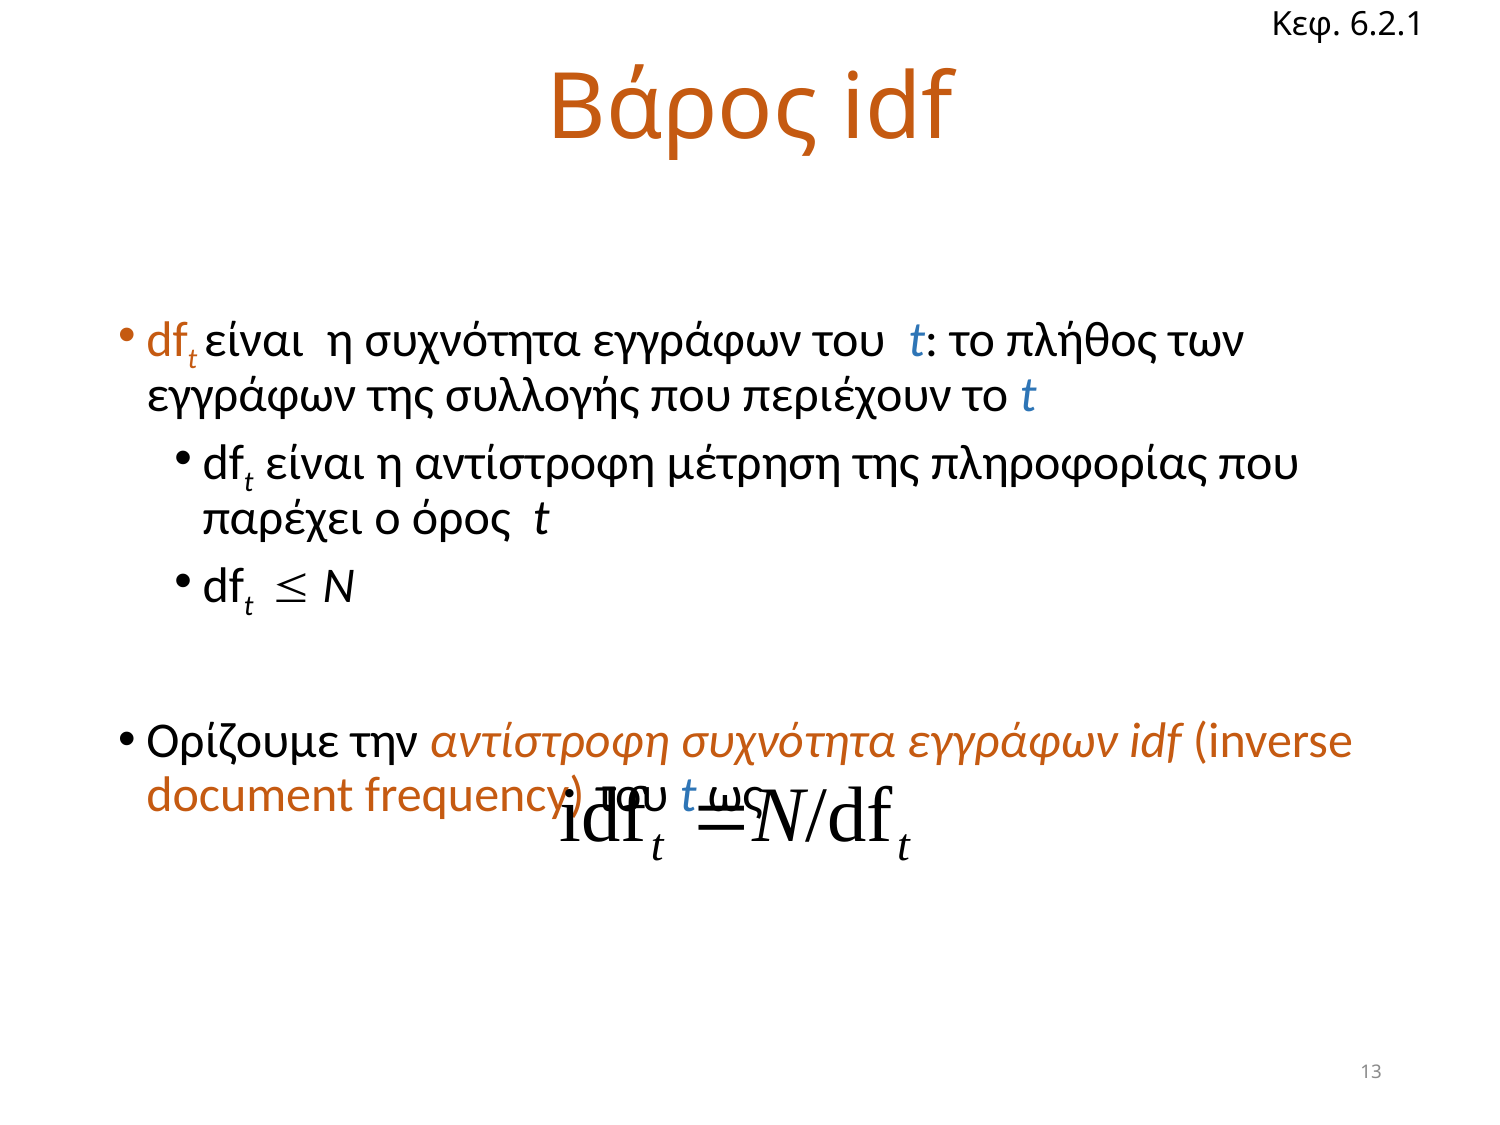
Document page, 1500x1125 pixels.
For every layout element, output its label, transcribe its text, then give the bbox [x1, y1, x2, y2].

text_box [549, 762, 924, 881]
title Βάρος idf [103, 0, 1397, 218]
text_box Κεφ. 6.2.1 [1256, 0, 1440, 50]
slide_number 13 [1059, 1042, 1397, 1103]
list dft είναι η συχνότητα εγγράφων του t: το πλήθος των εγγράφων της συλλογής που περιέχουν το t dft είναι η αντίστροφη μέτρηση της πληροφορίας που παρέχει ο όρος t dft  N Ορίζουμε την αντίστροφη συχνότητα εγγράφων idf (inverse document frequency) του t ως [103, 299, 1397, 638]
